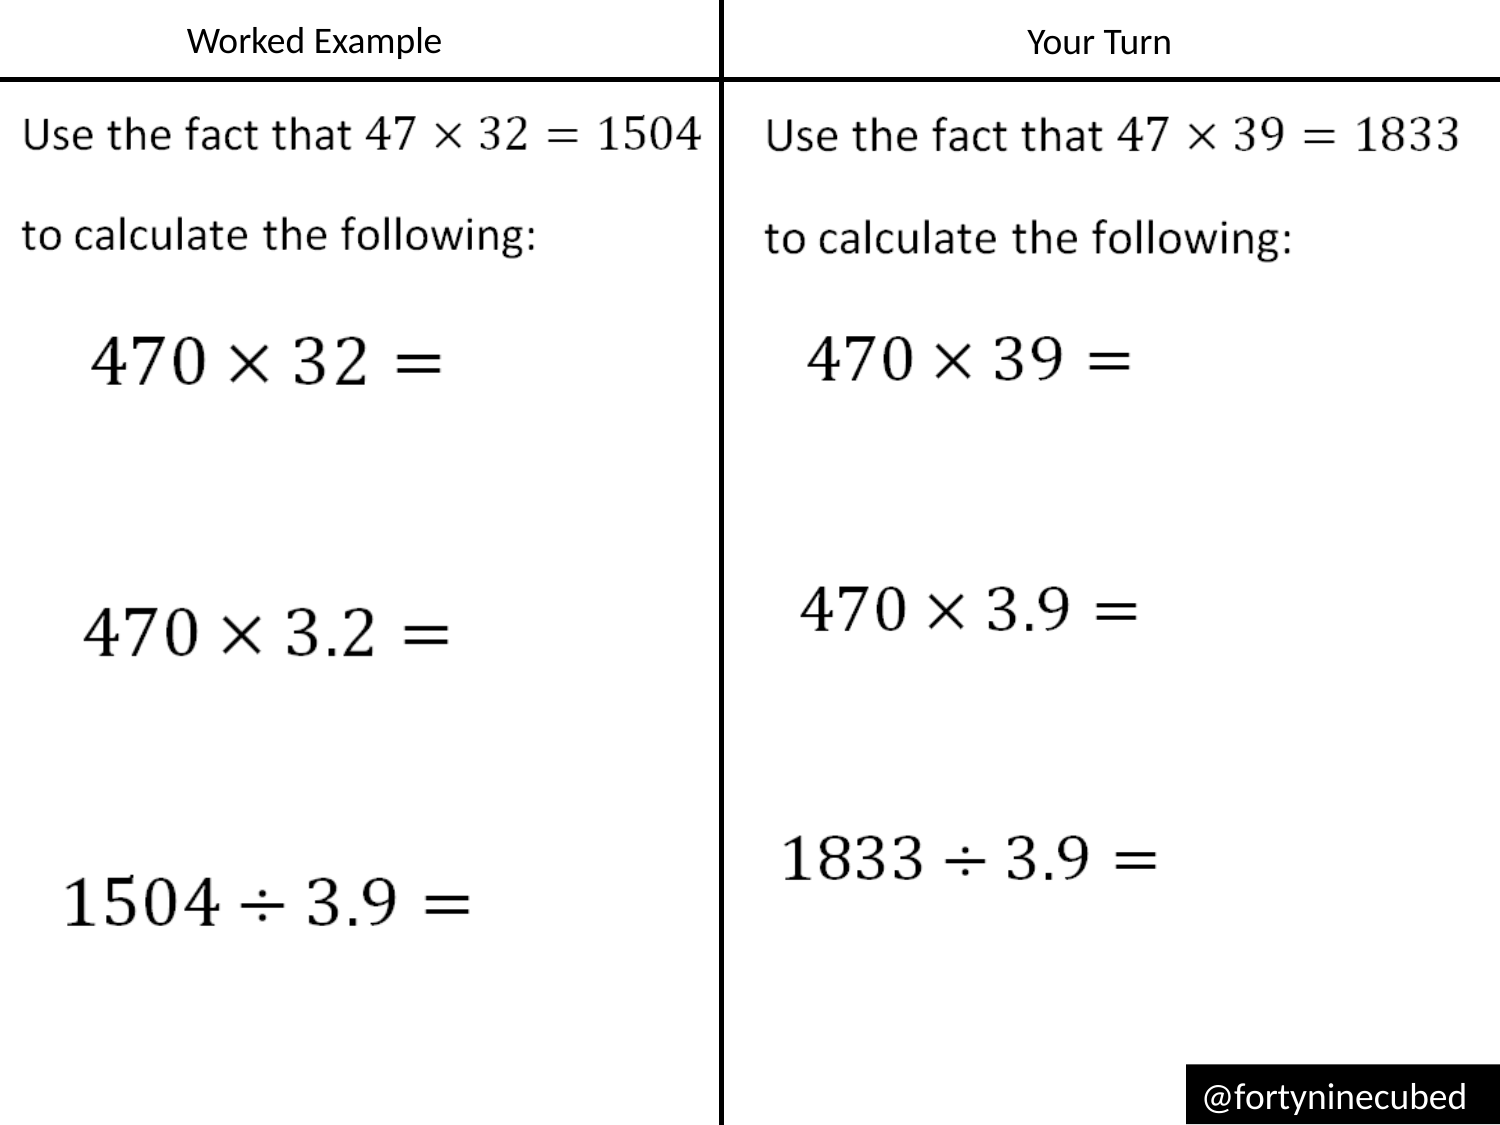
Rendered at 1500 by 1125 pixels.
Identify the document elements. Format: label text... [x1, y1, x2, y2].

picture [0, 101, 702, 273]
picture [761, 92, 1474, 268]
text_box Worked Example [169, 8, 460, 69]
picture [30, 313, 500, 956]
text_box @fortyninecubed [1186, 1064, 1500, 1125]
picture [762, 306, 1183, 916]
text_box Your Turn [954, 9, 1245, 70]
